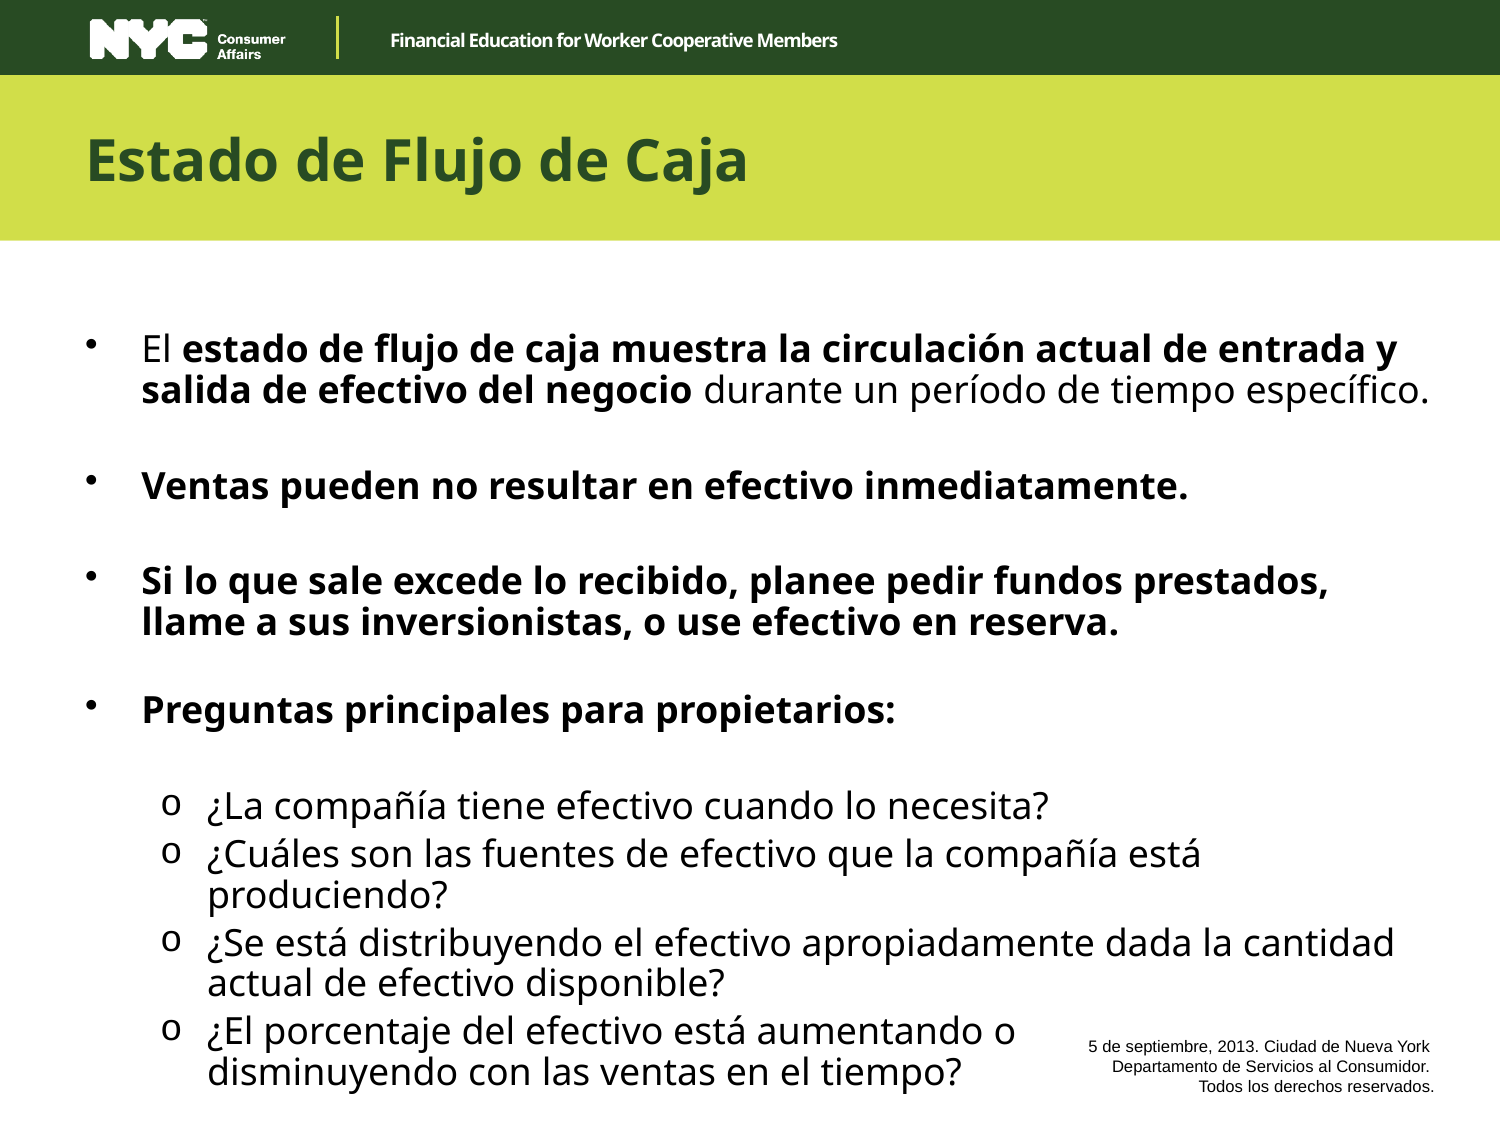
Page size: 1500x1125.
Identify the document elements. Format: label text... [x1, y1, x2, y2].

text_box 5 de septiembre, 2013. Ciudad de Nueva York Departamento de Servicios al Consumidor. Todos los derechos reservados. [1050, 1028, 1450, 1103]
picture [87, 16, 288, 62]
text_box [0, 77, 1500, 243]
text_box Financial Education for Worker Cooperative Members [375, 22, 1208, 57]
text_box [0, 0, 1500, 77]
text_box Estado de Flujo de Caja [70, 125, 1421, 190]
text_box El estado de flujo de caja muestra la circulación actual de entrada y salida de efectivo del negocio durante un período de tiempo específico. Ventas pueden no resultar en efectivo inmediatamente. Si lo que sale excede lo recibido, planee pedir fundos prestados, llame a sus inversionistas, o use efectivo en reserva. Preguntas principales para propietarios: ¿La compañía tiene efectivo cuando lo necesita? ¿Cuáles son las fuentes de efectivo que la compañía está produciendo? ¿Se está distribuyendo el efectivo apropiadamente dada la cantidad actual de efectivo disponible? ¿El porcentaje del efectivo está aumentando o disminuyendo con las ventas en el tiempo? [70, 322, 1450, 1125]
